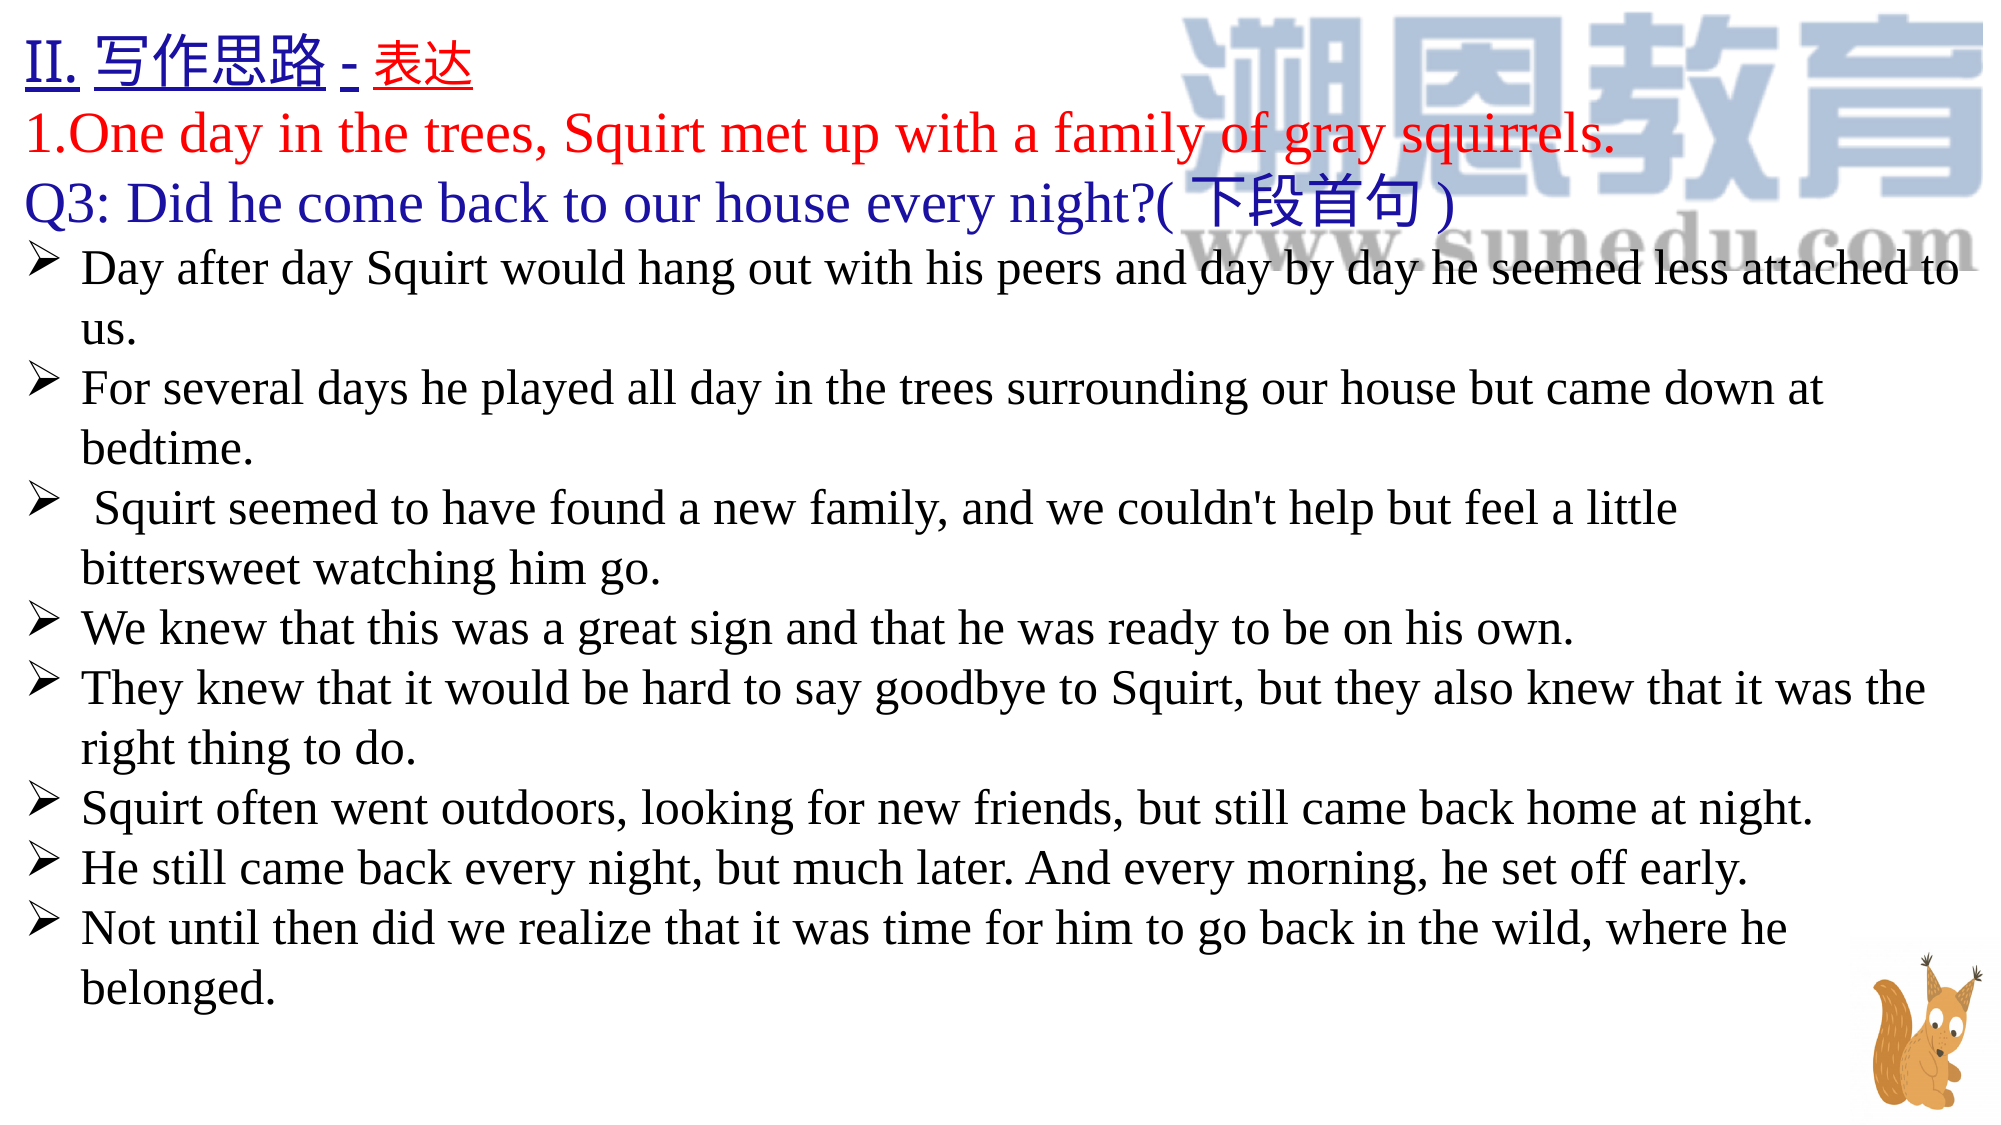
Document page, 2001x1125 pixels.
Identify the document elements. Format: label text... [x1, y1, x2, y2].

text_box II.写作思路-表达 1.One day in the trees, Squirt met up with a family of gray squirrels. Q3: Did he come back to our house every night?(下段首句) Day after day Squirt would hang out with his peers and day by day he seemed less attached to us. For several days he played all day in the trees surrounding our house but came down at bedtime. Squirt seemed to have found a new family, and we couldn't help but feel a little bittersweet watching him go. We knew that this was a great sign and that he was ready to be on his own. They knew that it would be hard to say goodbye to Squirt, but they also knew that it was the right thing to do. Squirt often went outdoors, looking for new friends, but still came back home at night. He still came back every night, but much later. And every morning, he set off early. Not until then did we realize that it was time for him to go back in the wild, where he belonged. [9, 17, 1987, 1125]
picture [1850, 937, 2000, 1125]
picture [1178, 10, 1983, 17]
